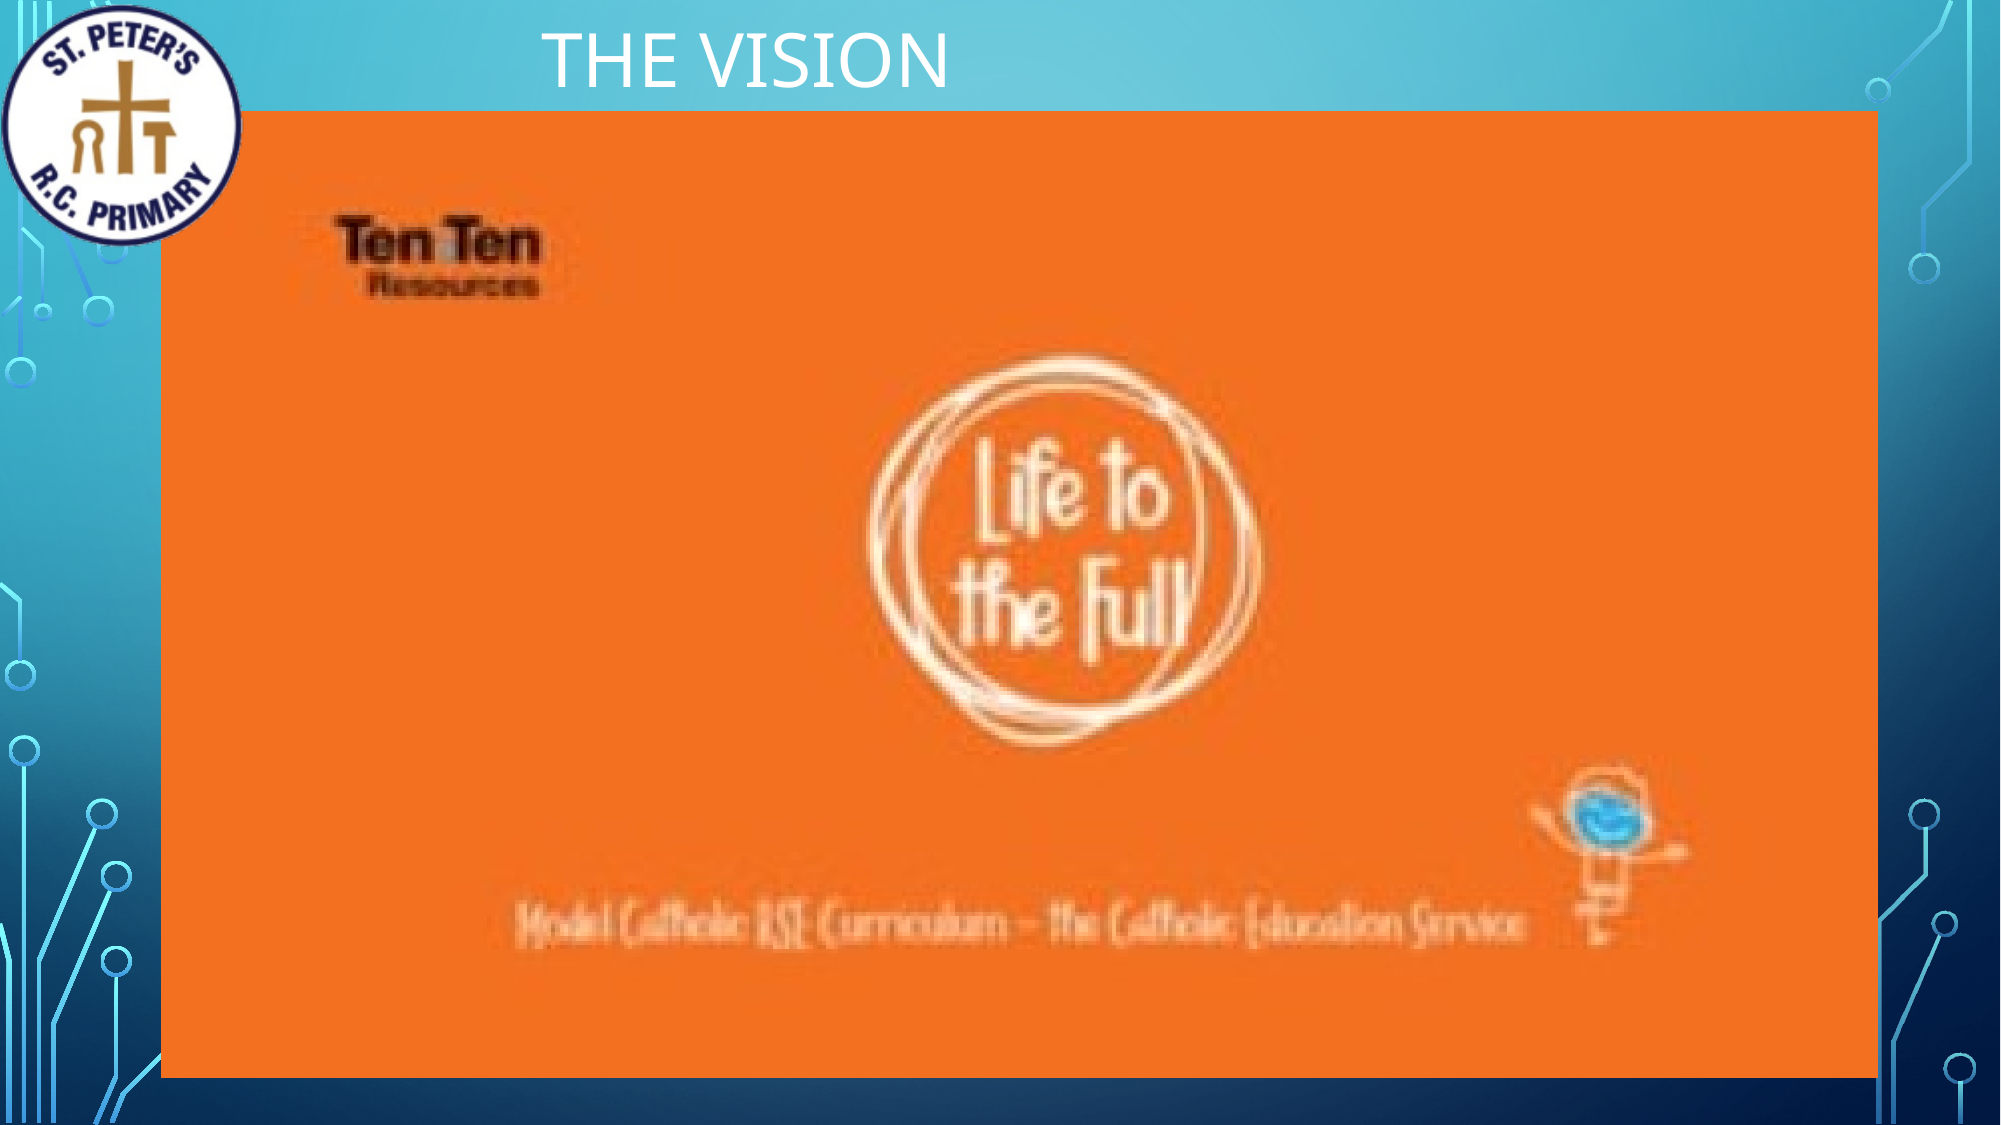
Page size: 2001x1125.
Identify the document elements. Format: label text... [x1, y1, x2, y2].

text_box THE VISION [526, 4, 1036, 110]
picture [0, 4, 246, 250]
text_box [160, 110, 1879, 1079]
